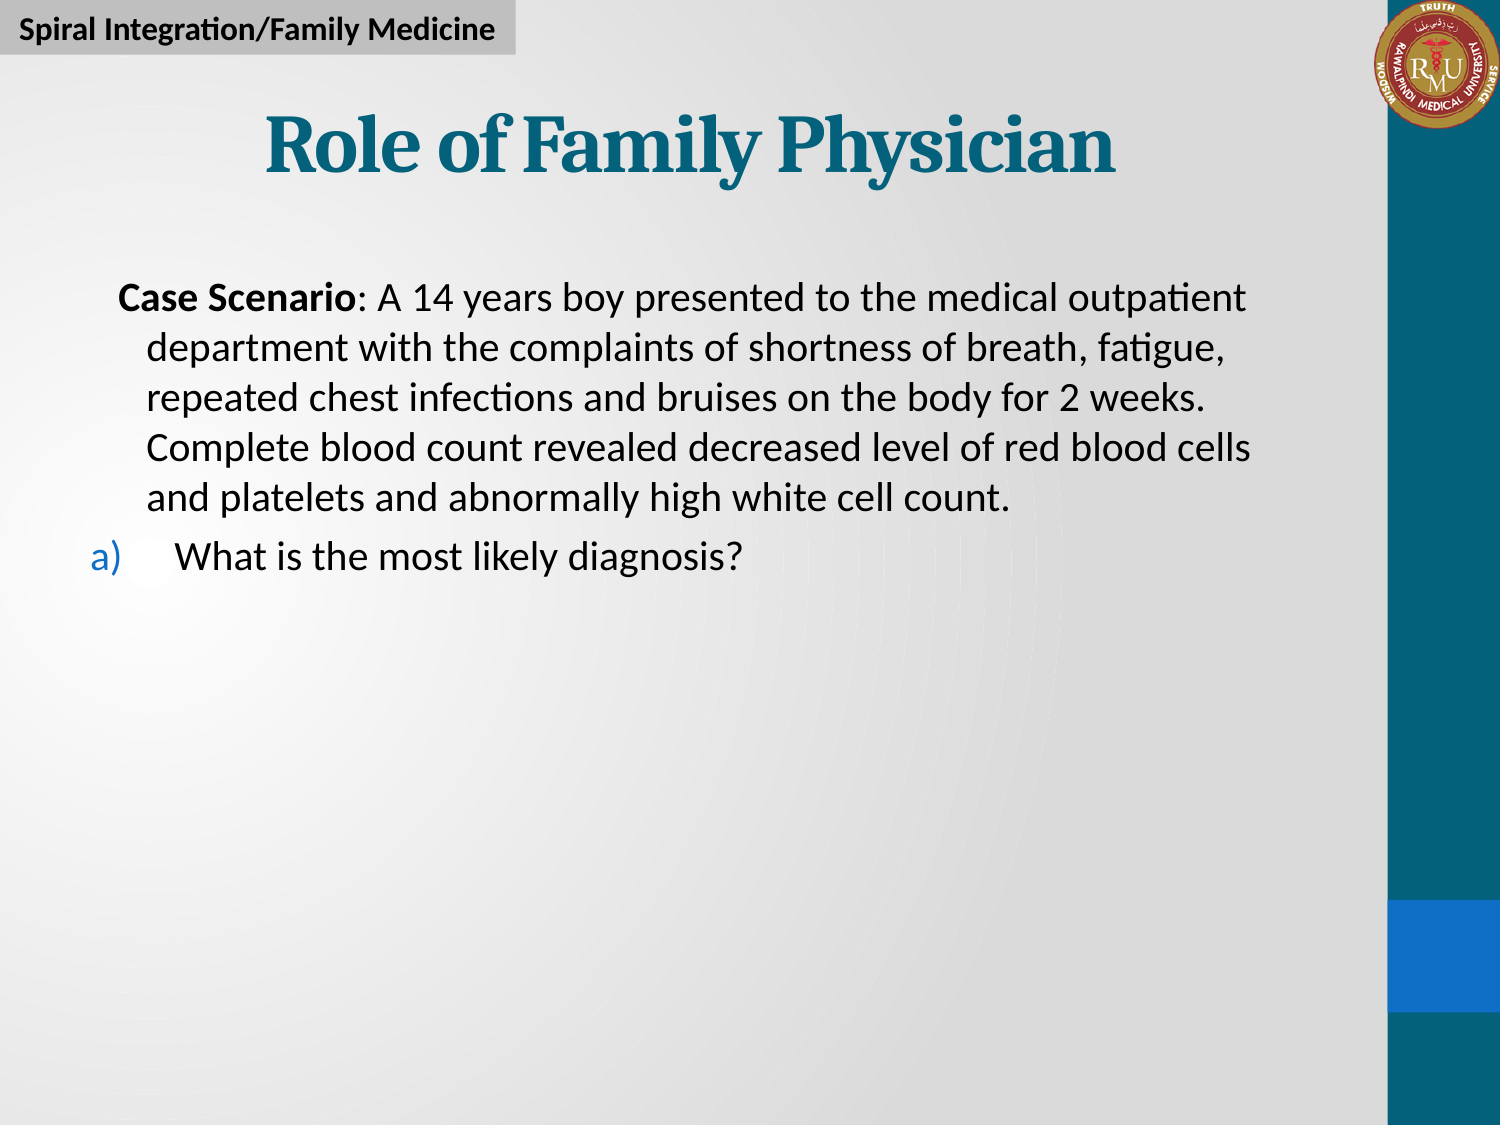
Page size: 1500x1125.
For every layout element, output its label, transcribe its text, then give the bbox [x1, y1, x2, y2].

list Case Scenario: A 14 years boy presented to the medical outpatient department with the complaints of shortness of breath, fatigue, repeated chest infections and bruises on the body for 2 weeks. Complete blood count revealed decreased level of red blood cells and platelets and abnormally high white cell count. What is the most likely diagnosis? [75, 262, 1325, 1050]
picture [1373, 0, 1500, 130]
text_box Spiral Integration/Family Medicine [0, 0, 516, 55]
title Role of Family Physician [75, 45, 1325, 233]
